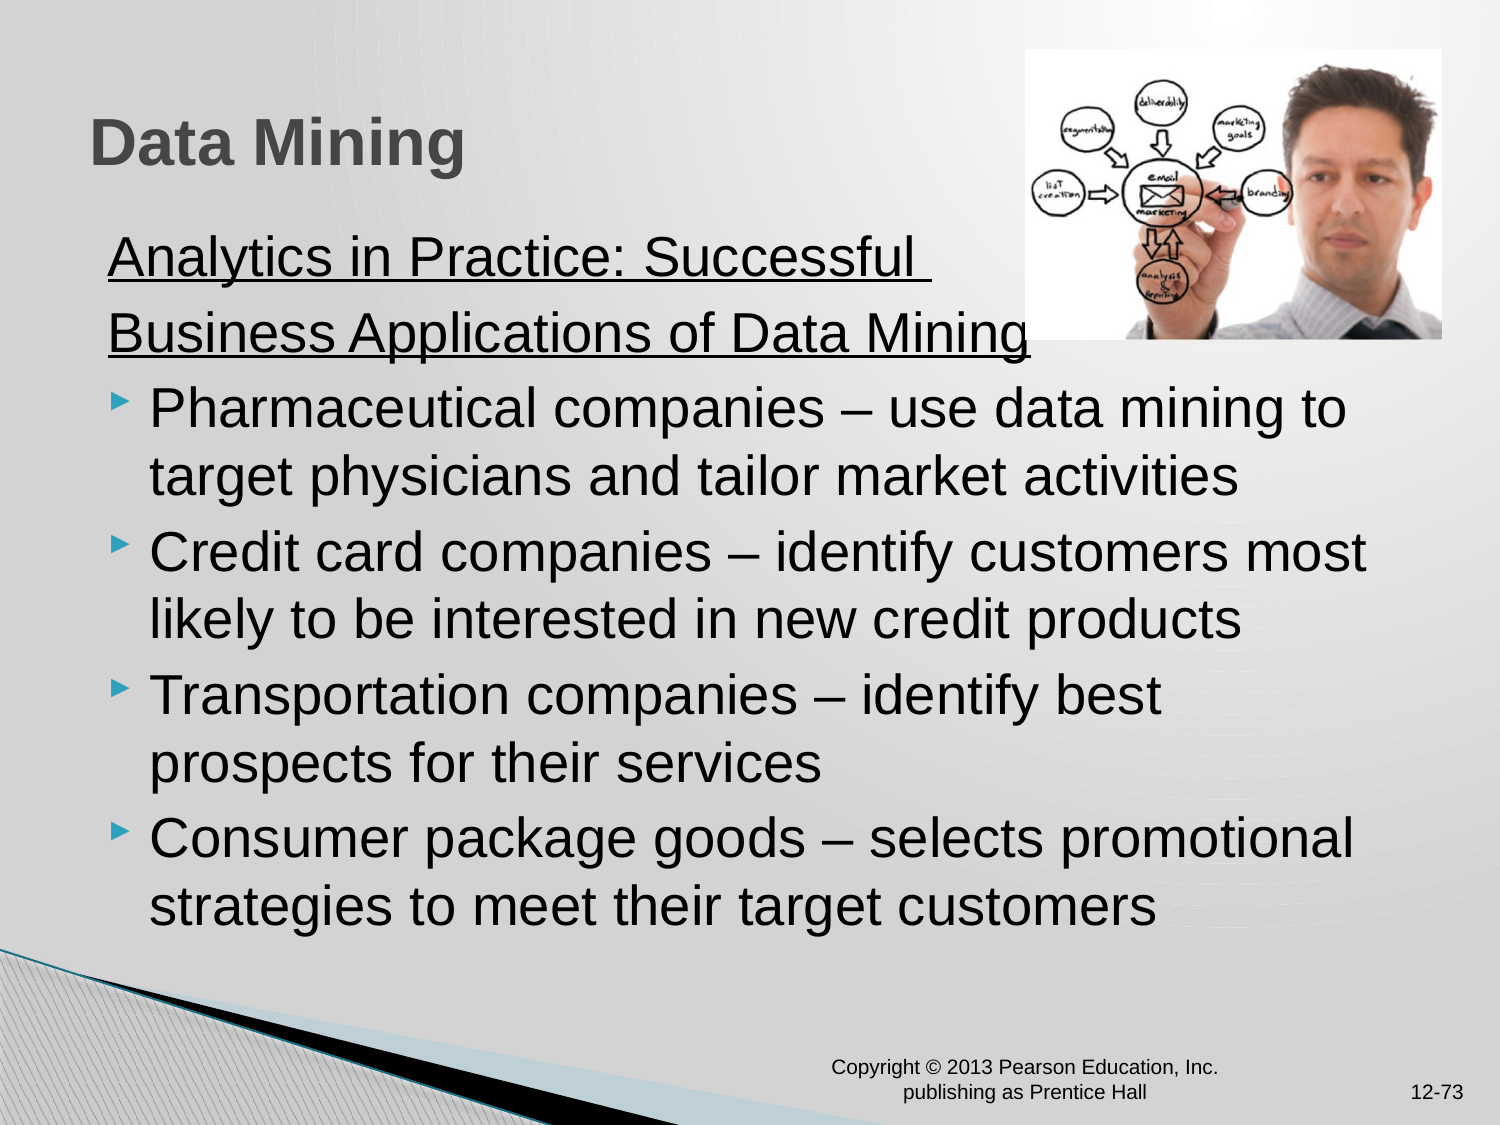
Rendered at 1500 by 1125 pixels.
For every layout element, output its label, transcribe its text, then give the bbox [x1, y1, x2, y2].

list Analytics in Practice: Successful Business Applications of Data Mining Pharmaceutical companies – use data mining to target physicians and tailor market activities Credit card companies – identify customers most likely to be interested in new credit products Transportation companies – identify best prospects for their services Consumer package goods – selects promotional strategies to meet their target customers [74, 212, 1426, 956]
title Data Mining [75, 45, 1425, 233]
slide_number 12-73 [1362, 1051, 1479, 1112]
footer Copyright © 2013 Pearson Education, Inc. publishing as Prentice Hall [812, 1051, 1238, 1112]
picture [1024, 49, 1442, 341]
